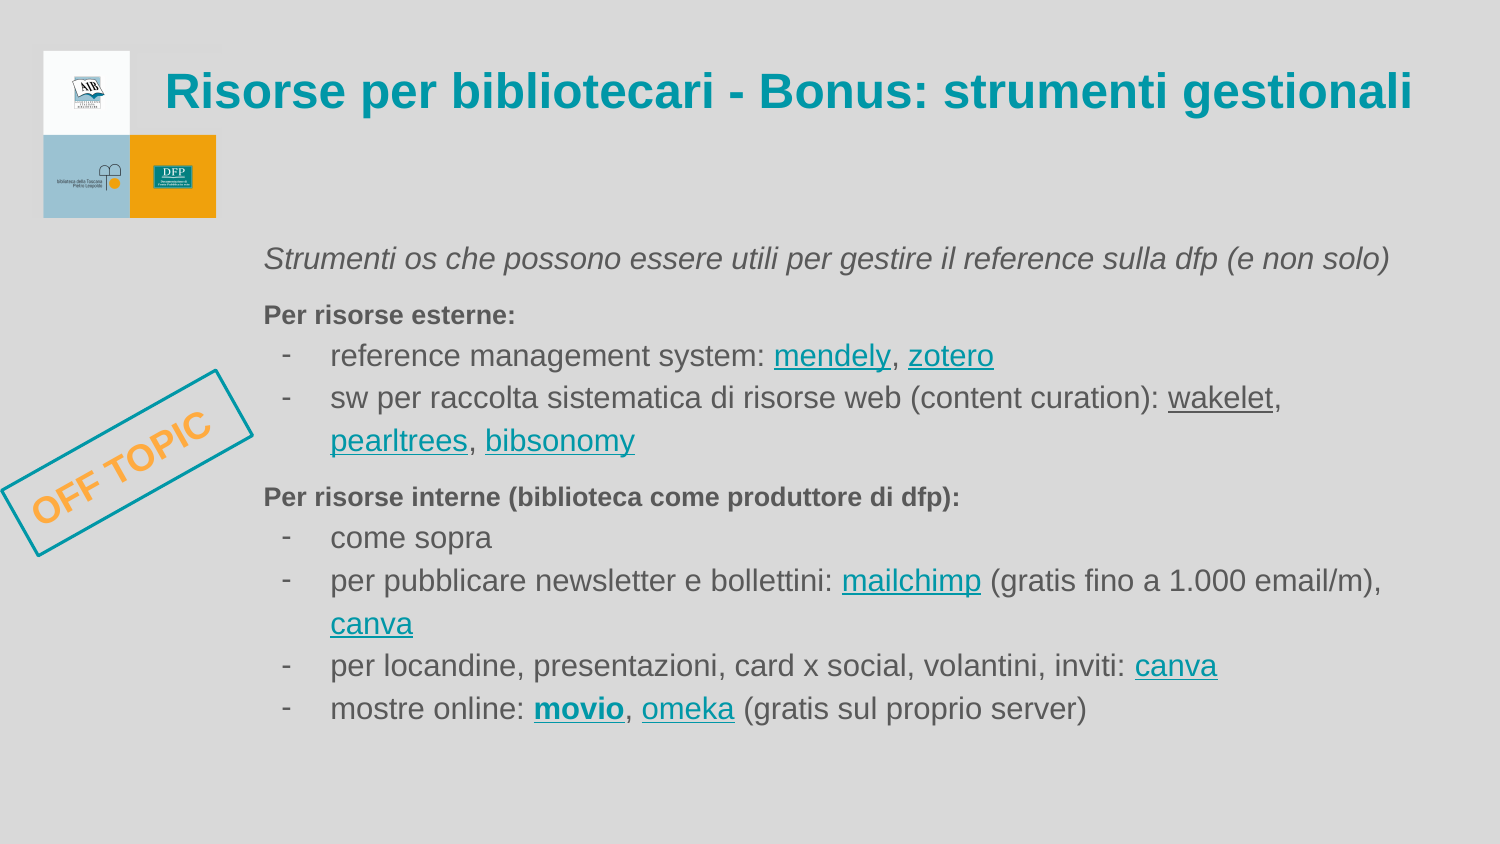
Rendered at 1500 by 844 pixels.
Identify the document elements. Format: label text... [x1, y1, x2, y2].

picture [32, 44, 222, 218]
title Risorse per bibliotecari - Bonus: strumenti gestionali [219, 43, 1468, 138]
text_box OFF TOPIC [1, 370, 253, 556]
list Strumenti os che possono essere utili per gestire il reference sulla dfp (e non solo) Per risorse esterne: reference management system: mendely, zotero sw per raccolta sistematica di risorse web (content curation): wakelet, pearltrees, bibsonomy Per risorse interne (biblioteca come produttore di dfp): come sopra per pubblicare newsletter e bollettini: mailchimp (gratis fino a 1.000 email/m), canva per locandine, presentazioni, card x social, volantini, inviti: canva mostre online: movio, omeka (gratis sul proprio server) [248, 217, 1443, 776]
